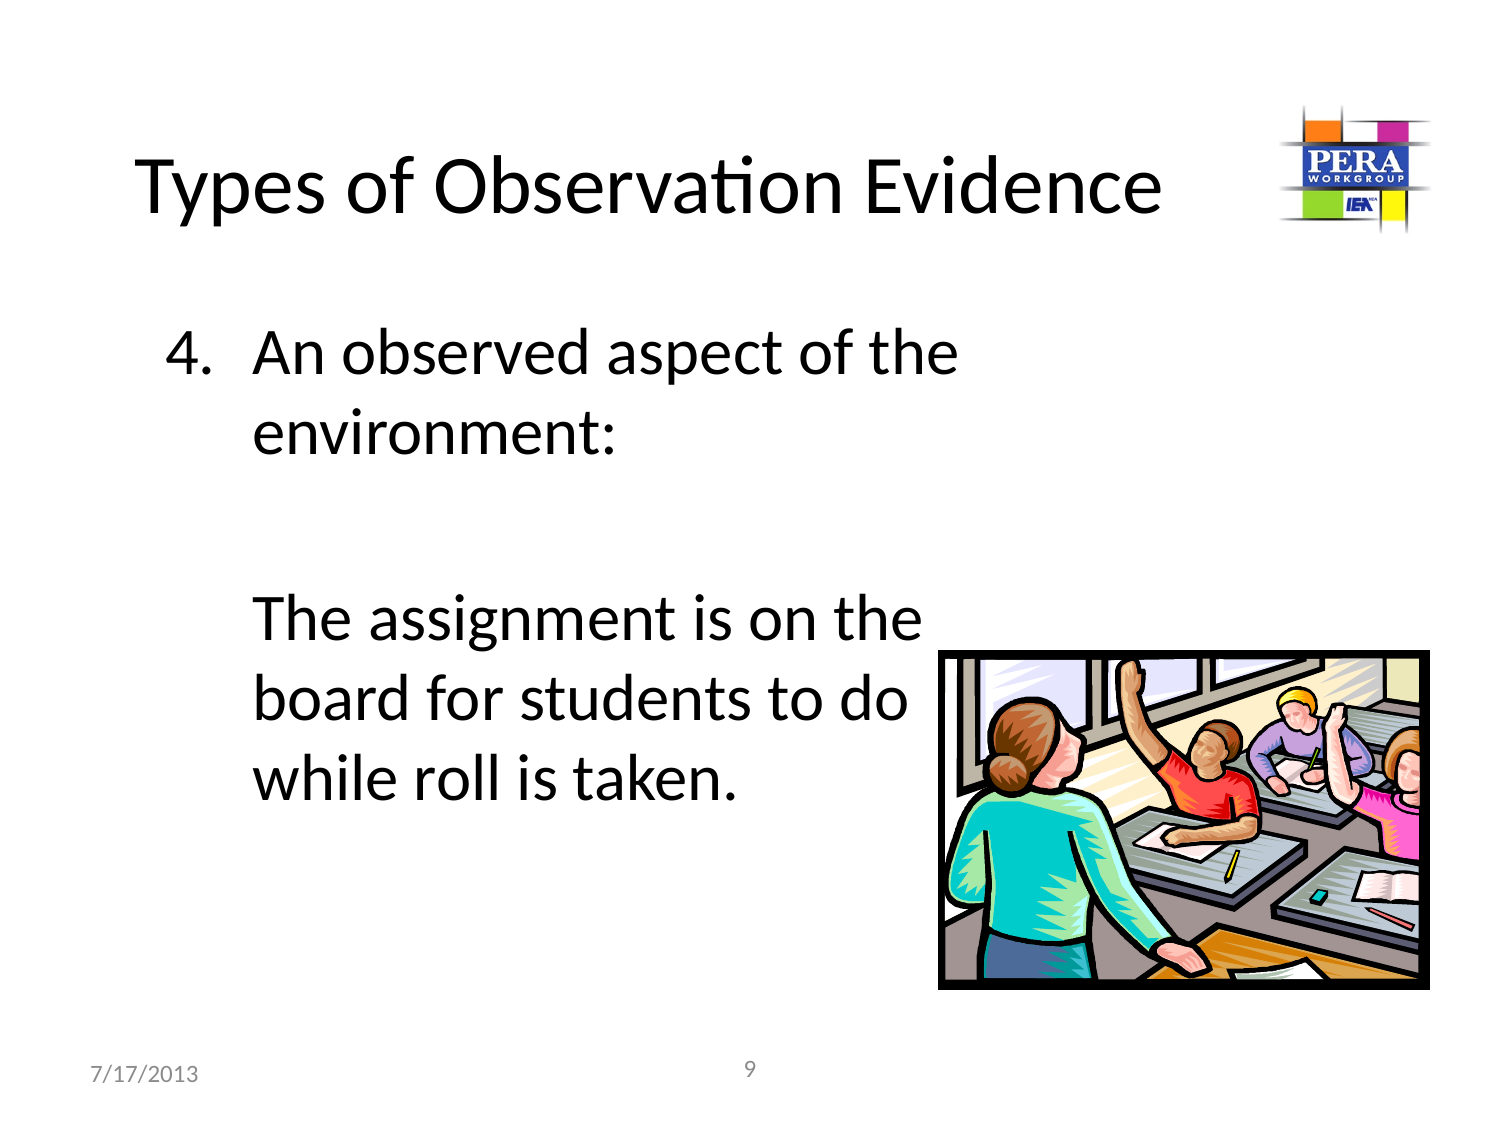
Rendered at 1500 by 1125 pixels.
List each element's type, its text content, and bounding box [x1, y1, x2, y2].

list An observed aspect of the environment: The assignment is on the board for students to do while roll is taken. [150, 299, 1063, 975]
picture [1273, 99, 1437, 240]
footer 9 [512, 1037, 988, 1098]
title Types of Observation Evidence [62, 50, 1238, 238]
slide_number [75, 1042, 425, 1103]
picture [937, 649, 1431, 991]
